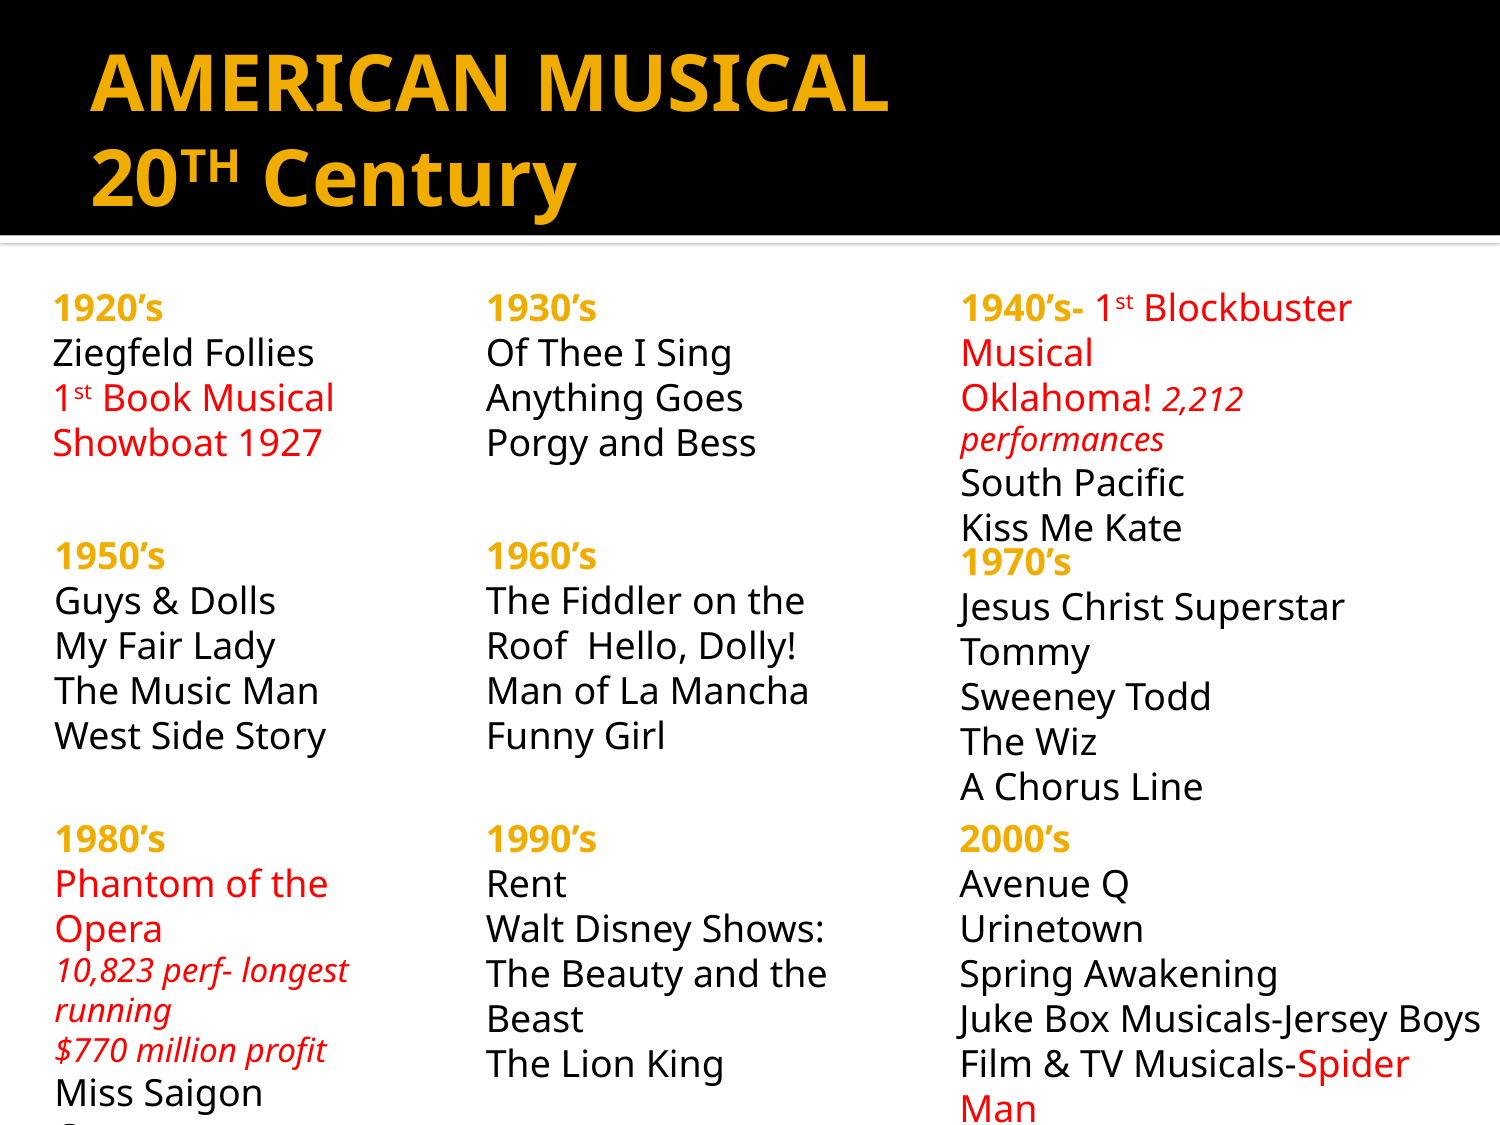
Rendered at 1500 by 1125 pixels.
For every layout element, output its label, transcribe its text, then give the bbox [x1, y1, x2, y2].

text_box 1990’s Rent Walt Disney Shows: The Beauty and the Beast The Lion King [471, 807, 921, 1092]
text_box 1960’s The Fiddler on the Roof Hello, Dolly! Man of La Mancha Funny Girl [471, 524, 897, 765]
text_box 1920’s Ziegfeld Follies 1st Book Musical Showboat 1927 [37, 276, 363, 471]
text_box 1950’s Guys & Dolls My Fair Lady The Music Man West Side Story [39, 524, 427, 765]
text_box 2000’s Avenue Q Urinetown Spring Awakening Juke Box Musicals-Jersey Boys Film & TV Musicals-Spider Man Cost $75 mill No Profit made [944, 807, 1500, 1125]
title AMERICAN MUSICAL 20TH Century [75, 24, 1425, 231]
text_box 1930’s Of Thee I Sing Anything Goes Porgy and Bess [471, 276, 822, 471]
text_box 1970’s Jesus Christ Superstar Tommy Sweeney Todd The Wiz A Chorus Line [945, 530, 1458, 807]
text_box 1980’s Phantom of the Opera 10,823 perf- longest running $770 million profit Miss Saigon Cats Les Miserables [39, 807, 450, 1125]
text_box 1940’s- 1st Blockbuster Musical Oklahoma! 2,212 performances South Pacific Kiss Me Kate [945, 276, 1464, 556]
